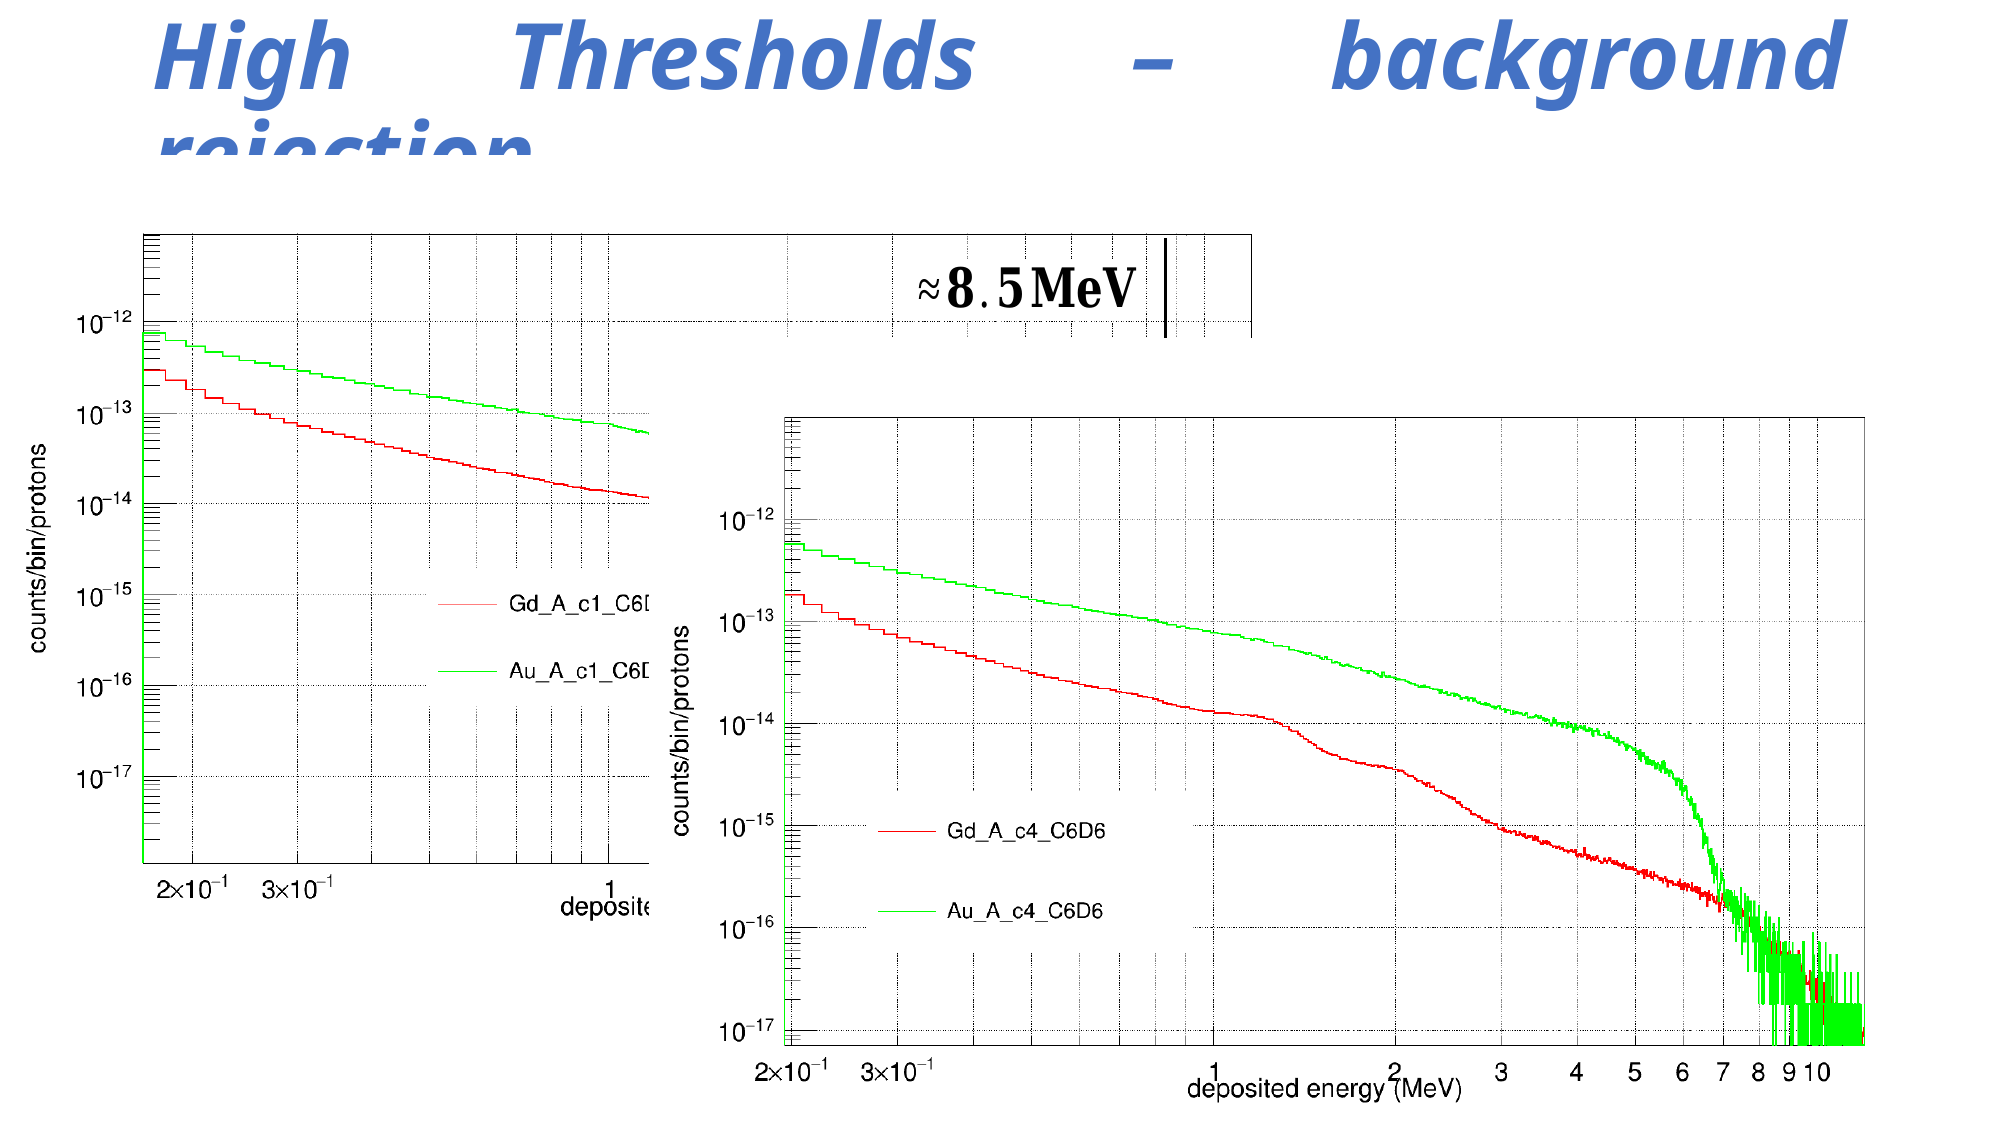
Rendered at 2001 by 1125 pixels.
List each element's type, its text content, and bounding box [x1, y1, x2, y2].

picture [0, 155, 2000, 1125]
text_box High Thresholds – background rejection [137, 0, 1863, 219]
